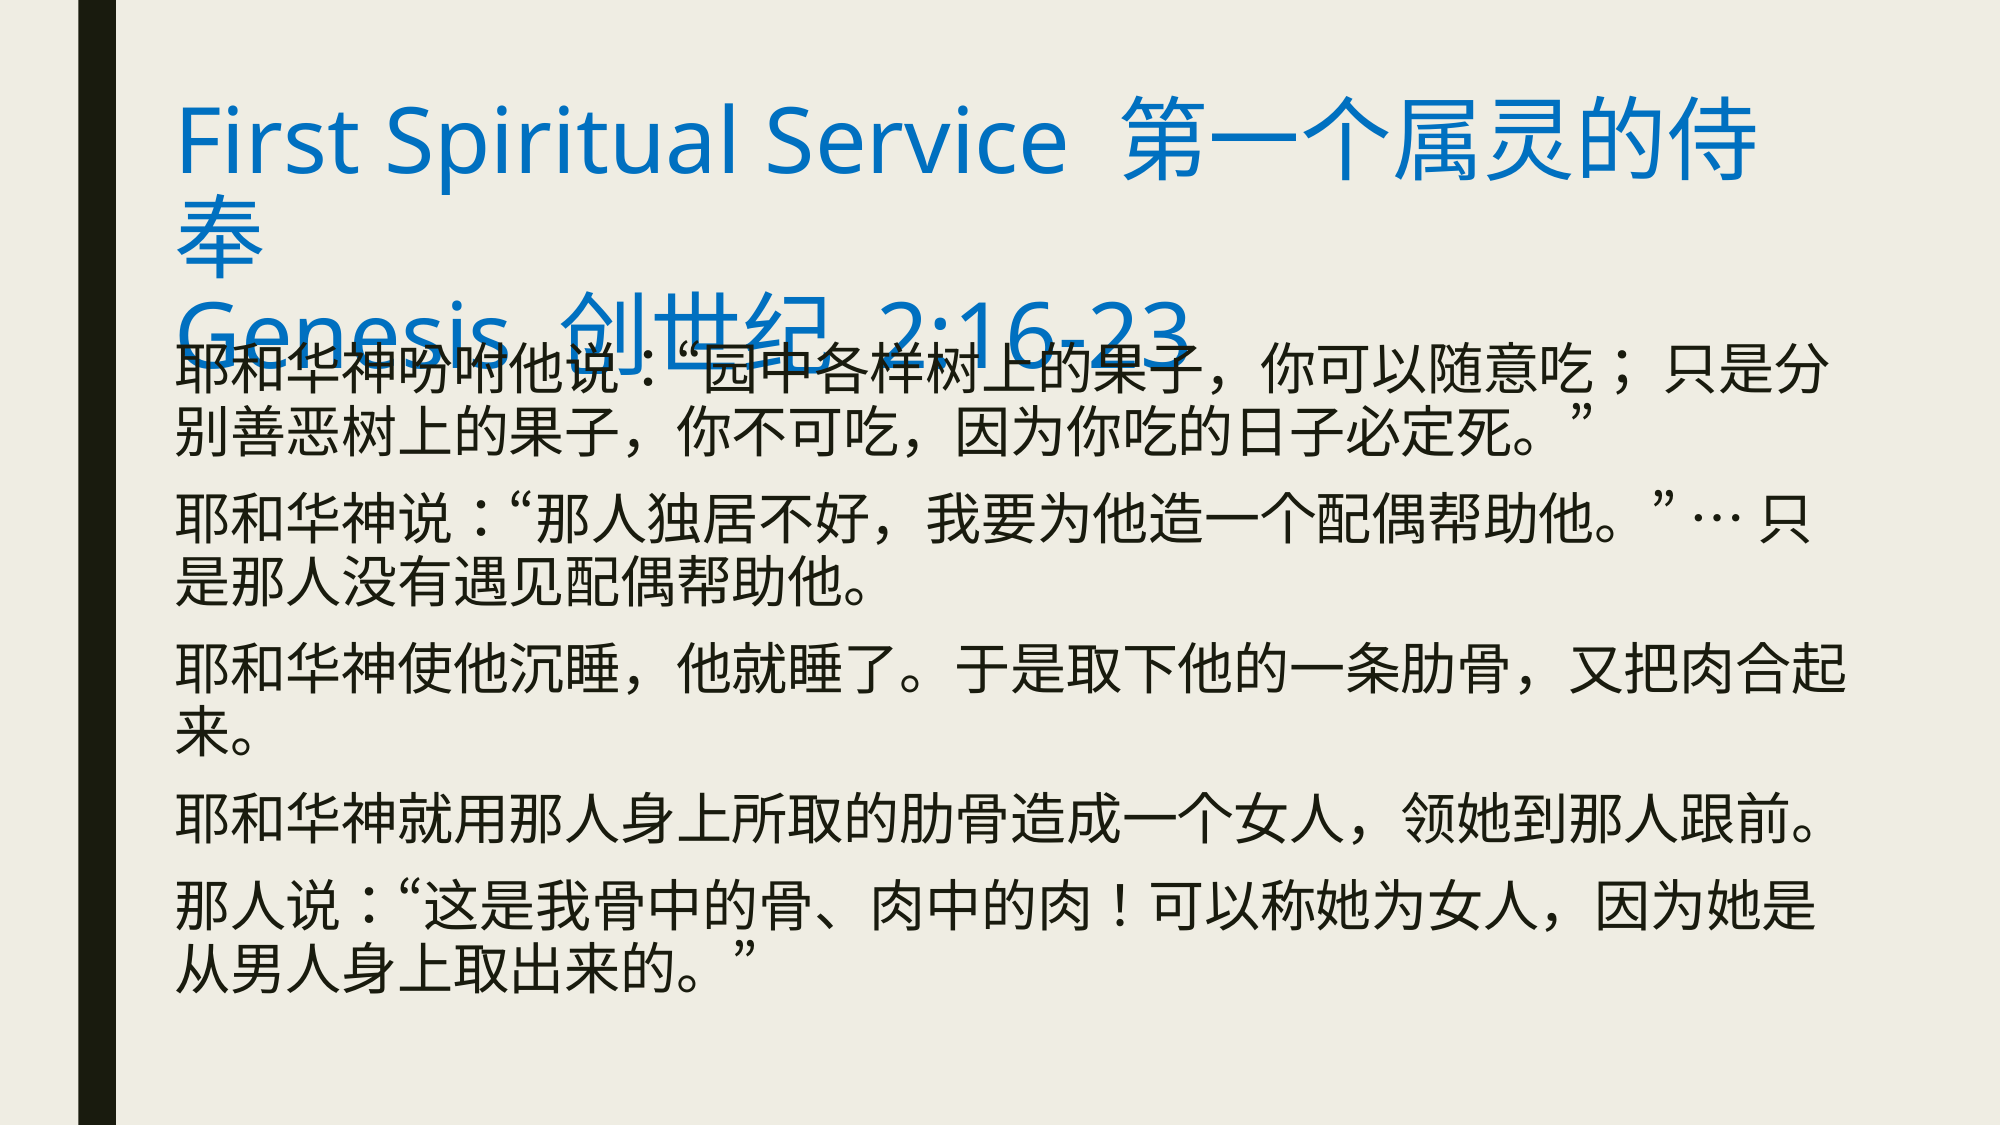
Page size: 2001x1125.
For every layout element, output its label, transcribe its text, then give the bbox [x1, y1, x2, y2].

title First Spiritual Service 第一个属灵的侍奉 Genesis 创世纪 2:16-23 [159, 87, 1800, 331]
list 耶和华神吩咐他说：“园中各样树上的果子，你可以随意吃； 只是分别善恶树上的果子，你不可吃，因为你吃的日子必定死。” 耶和华神说：“那人独居不好，我要为他造一个配偶帮助他。” … 只是那人没有遇见配偶帮助他。 耶和华神使他沉睡，他就睡了。于是取下他的一条肋骨，又把肉合起来。 耶和华神就用那人身上所取的肋骨造成一个女人，领她到那人跟前。 那人说：“这是我骨中的骨、肉中的肉！可以称她为女人，因为她是从男人身上取出来的。” [159, 331, 1883, 1038]
